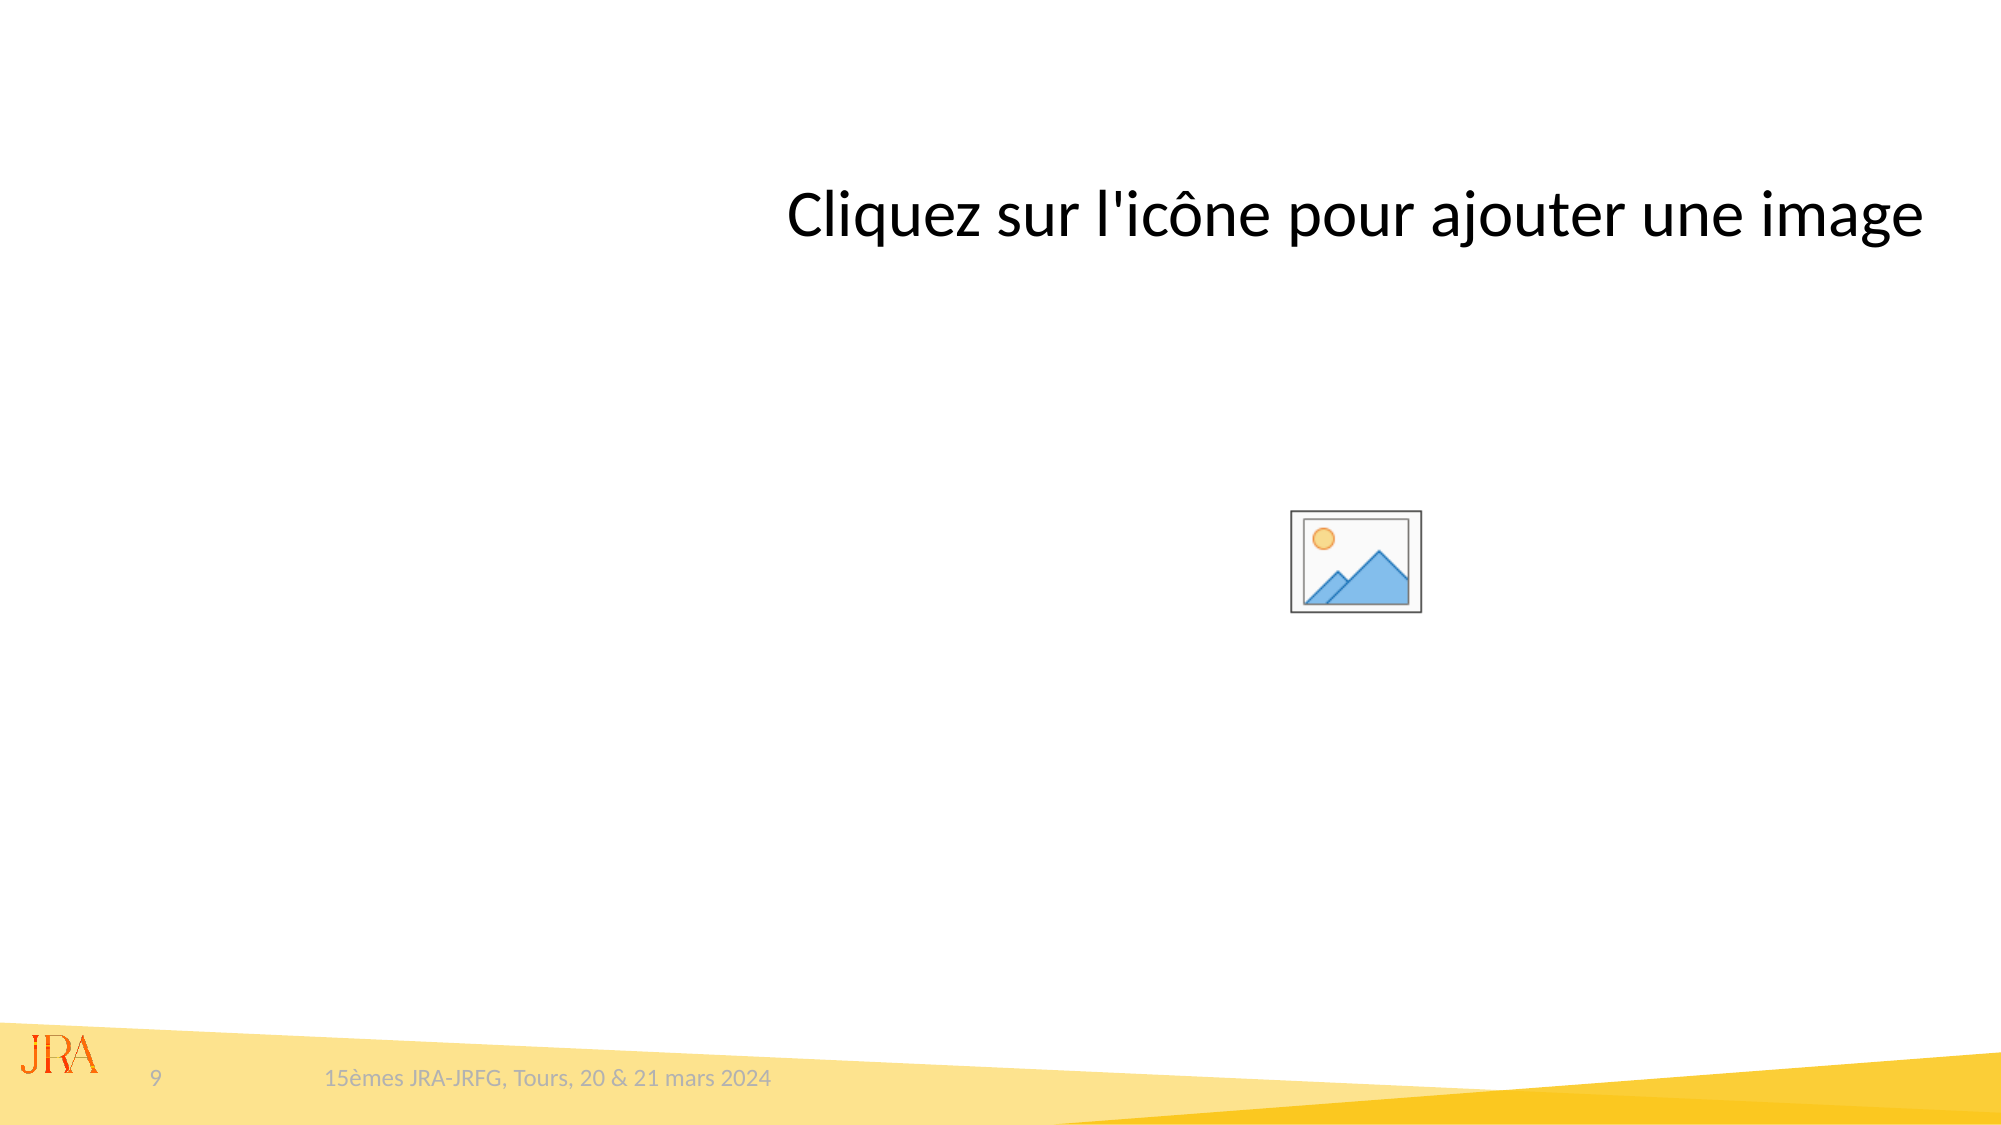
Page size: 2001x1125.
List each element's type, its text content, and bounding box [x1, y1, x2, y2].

footer 15èmes JRA-JRFG, Tours, 20 & 21 mars 2024 [210, 1046, 886, 1107]
slide_number 9 [47, 1046, 178, 1107]
picture [850, 161, 1863, 962]
picture [13, 1026, 106, 1082]
